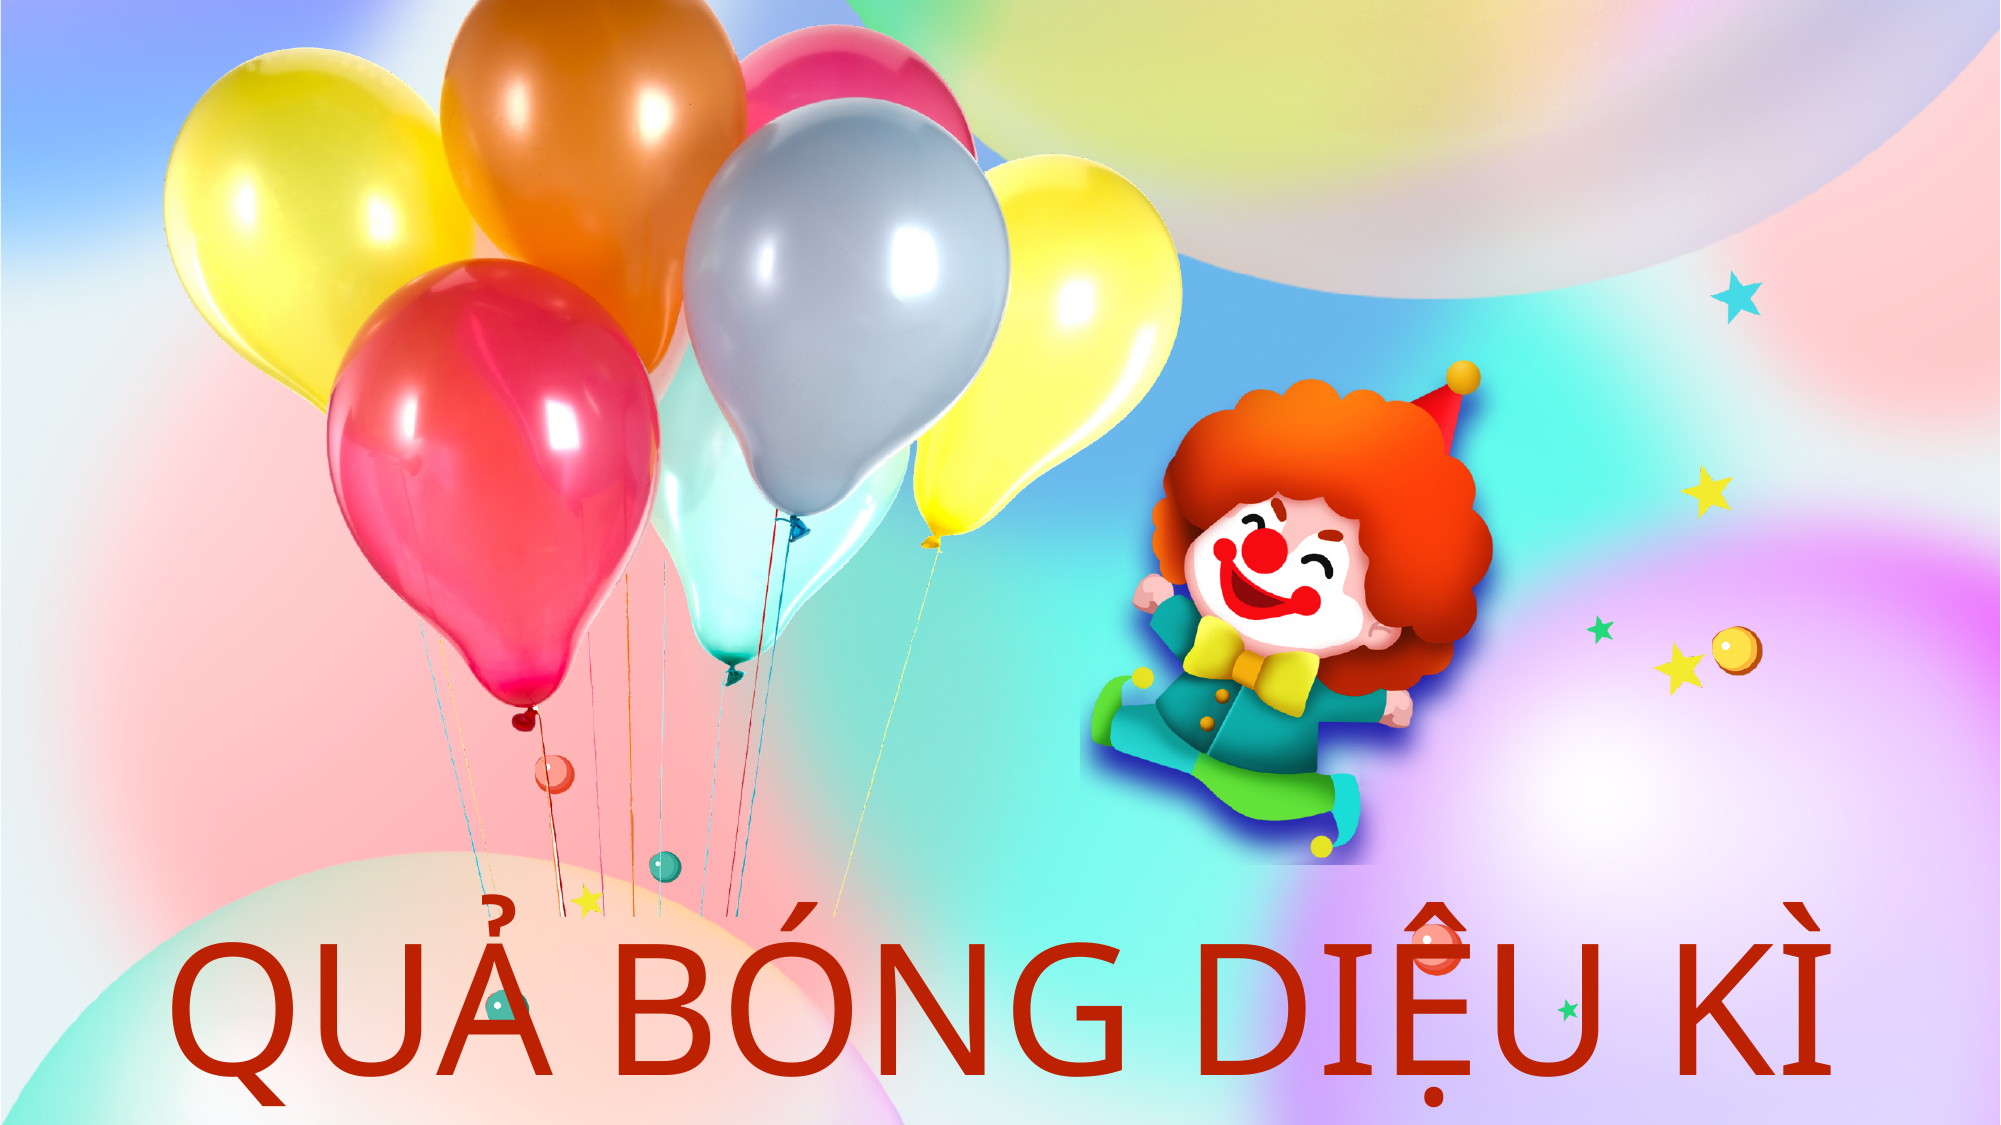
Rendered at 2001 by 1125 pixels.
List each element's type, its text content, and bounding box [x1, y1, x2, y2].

text_box QUẢ BÓNG DIỆU KÌ [1563, 884, 1854, 1120]
picture [3, 0, 1998, 1125]
text_box QUẢ BÓNG DIỆU KÌ [146, 1046, 437, 1120]
